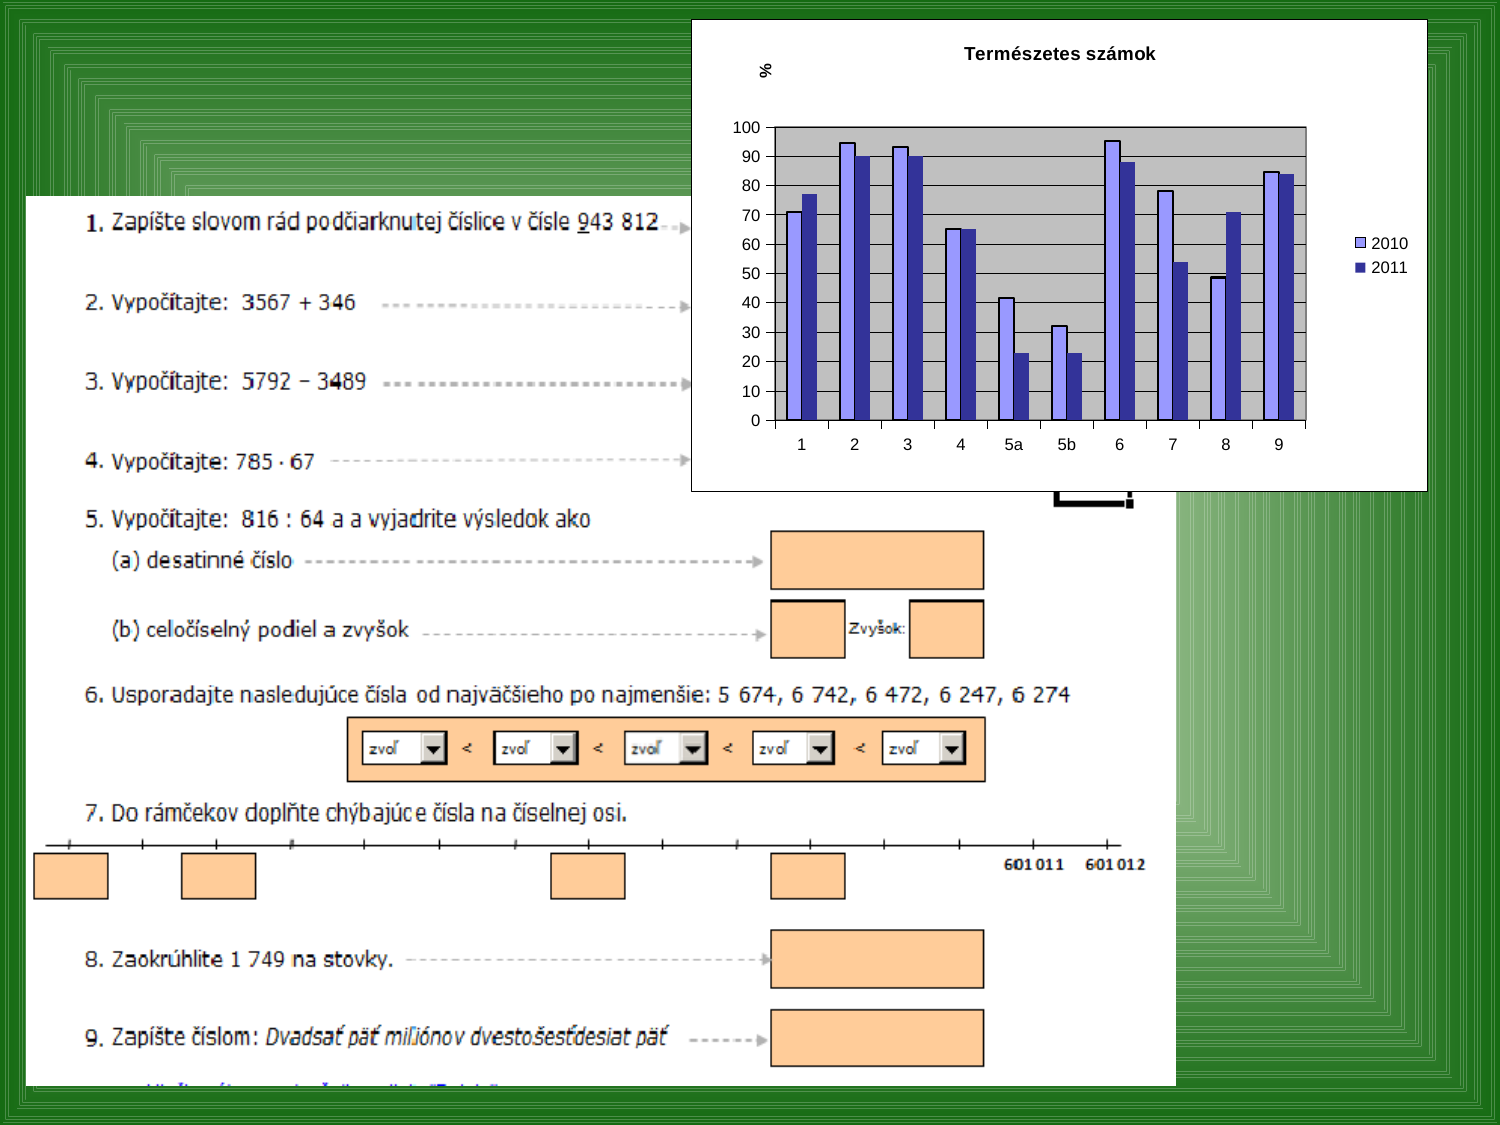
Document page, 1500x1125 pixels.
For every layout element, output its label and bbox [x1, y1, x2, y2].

picture [26, 196, 1176, 1086]
chart [690, 18, 1428, 492]
